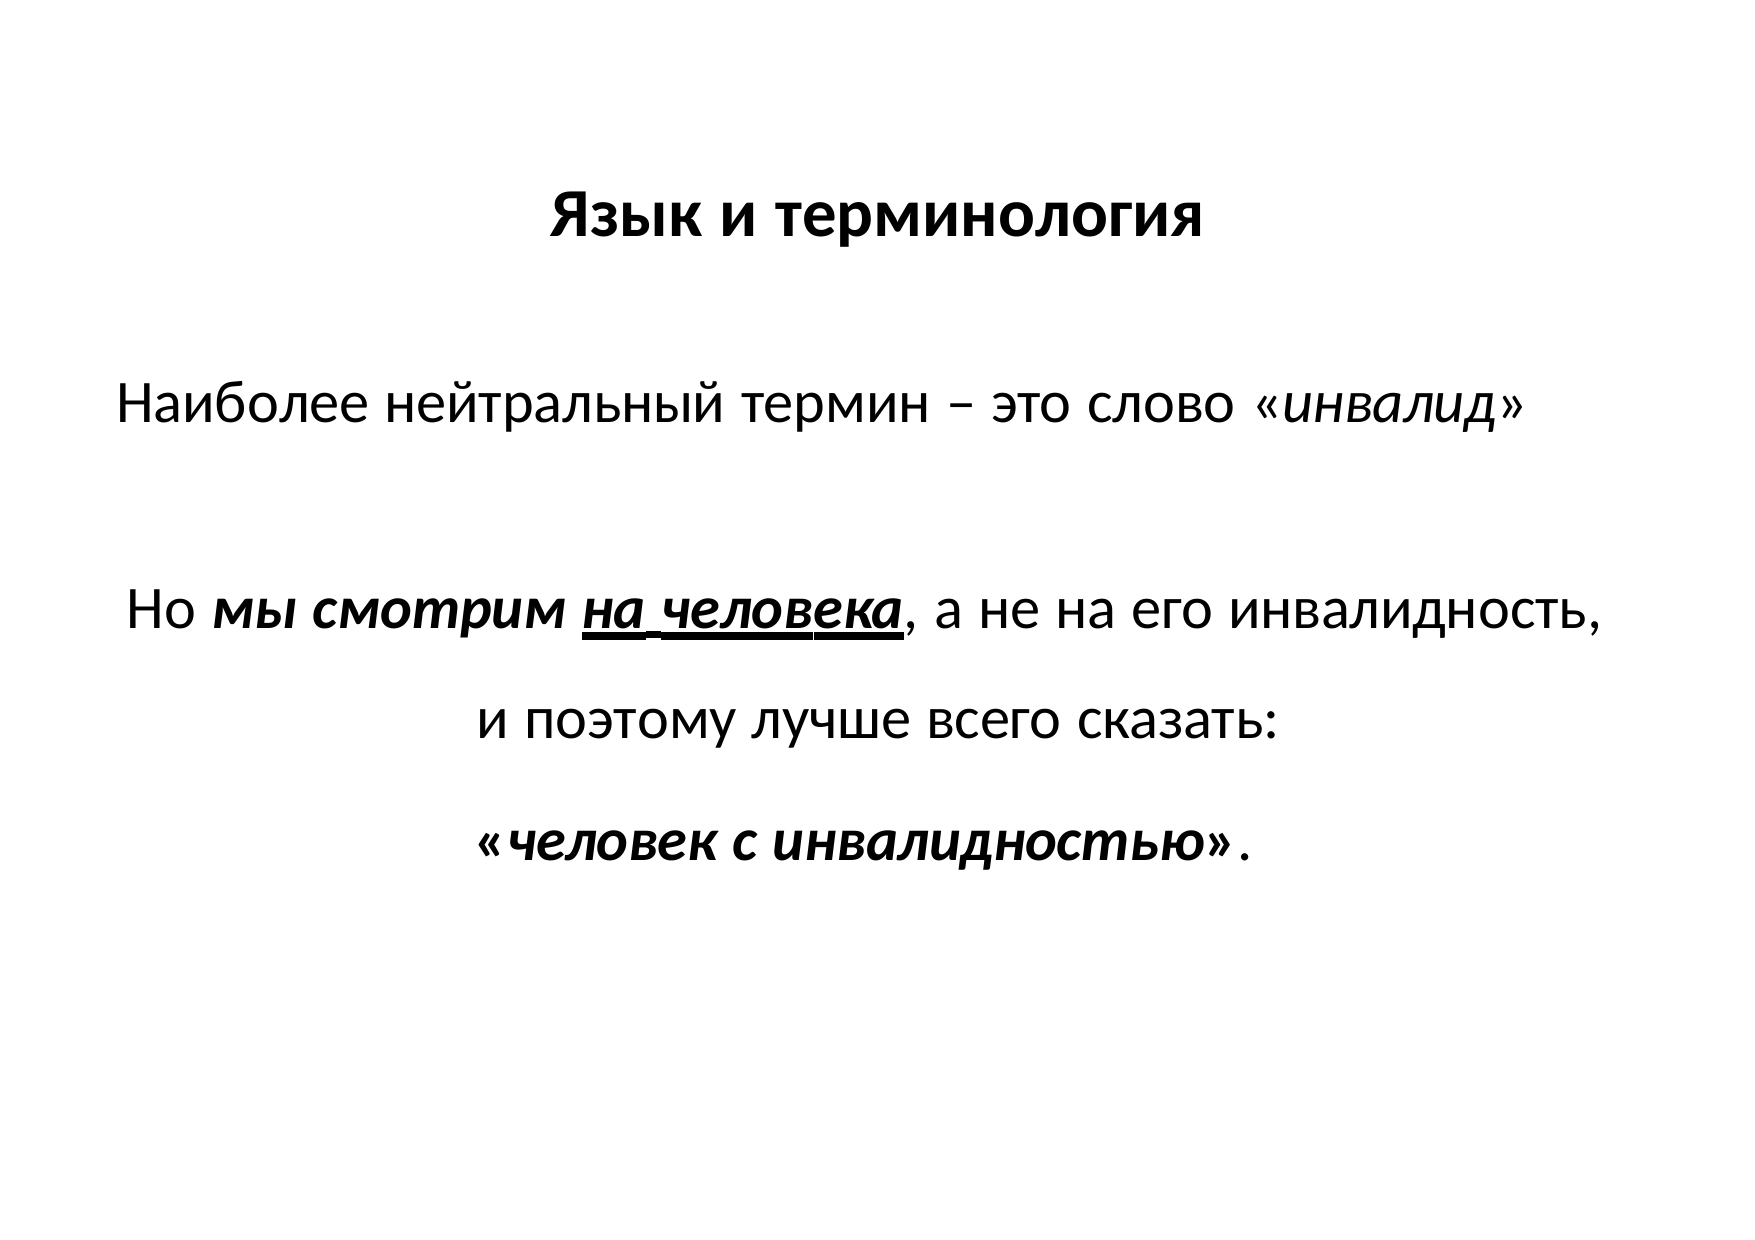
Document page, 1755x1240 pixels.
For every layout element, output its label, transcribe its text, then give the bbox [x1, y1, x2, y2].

title Язык и терминология [364, 53, 1390, 362]
text_box Наиболее нейтральный термин – это слово «инвалид» Но мы смотрим на человека, а не на его инвалидность, и поэтому лучше всего сказать: «человек с инвалидностью». [114, 362, 1614, 873]
